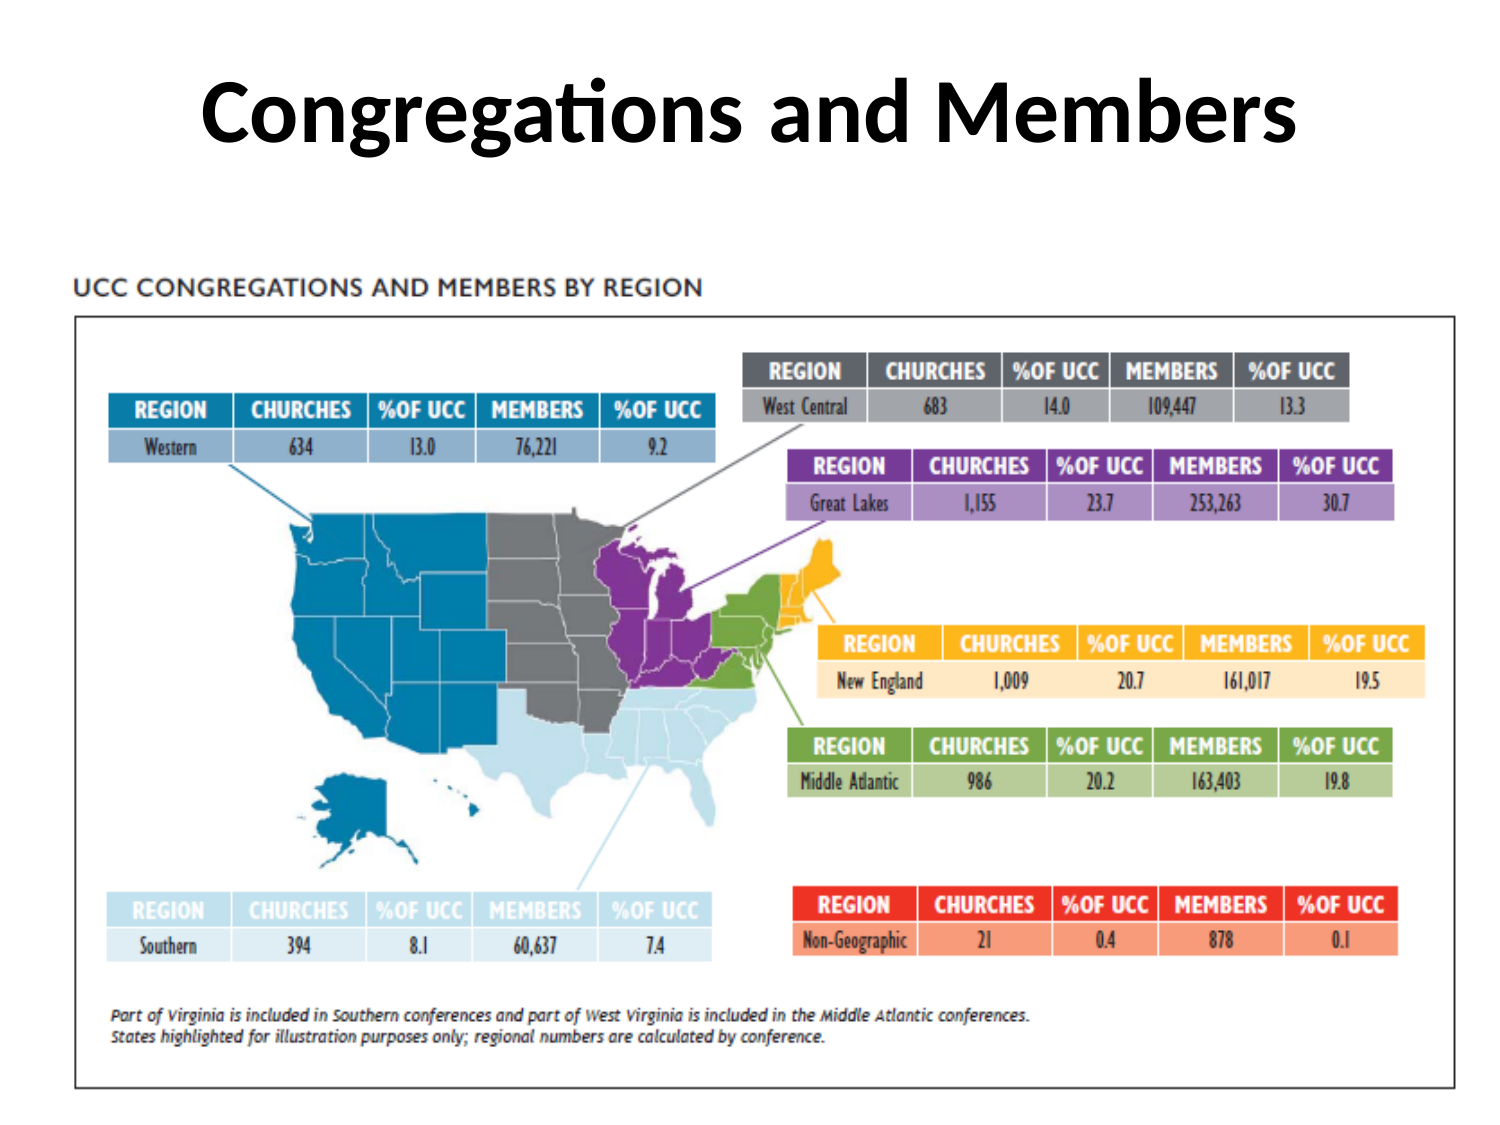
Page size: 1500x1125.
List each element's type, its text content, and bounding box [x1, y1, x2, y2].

title Congregations and Members [103, 47, 1397, 179]
picture [64, 264, 1472, 1105]
